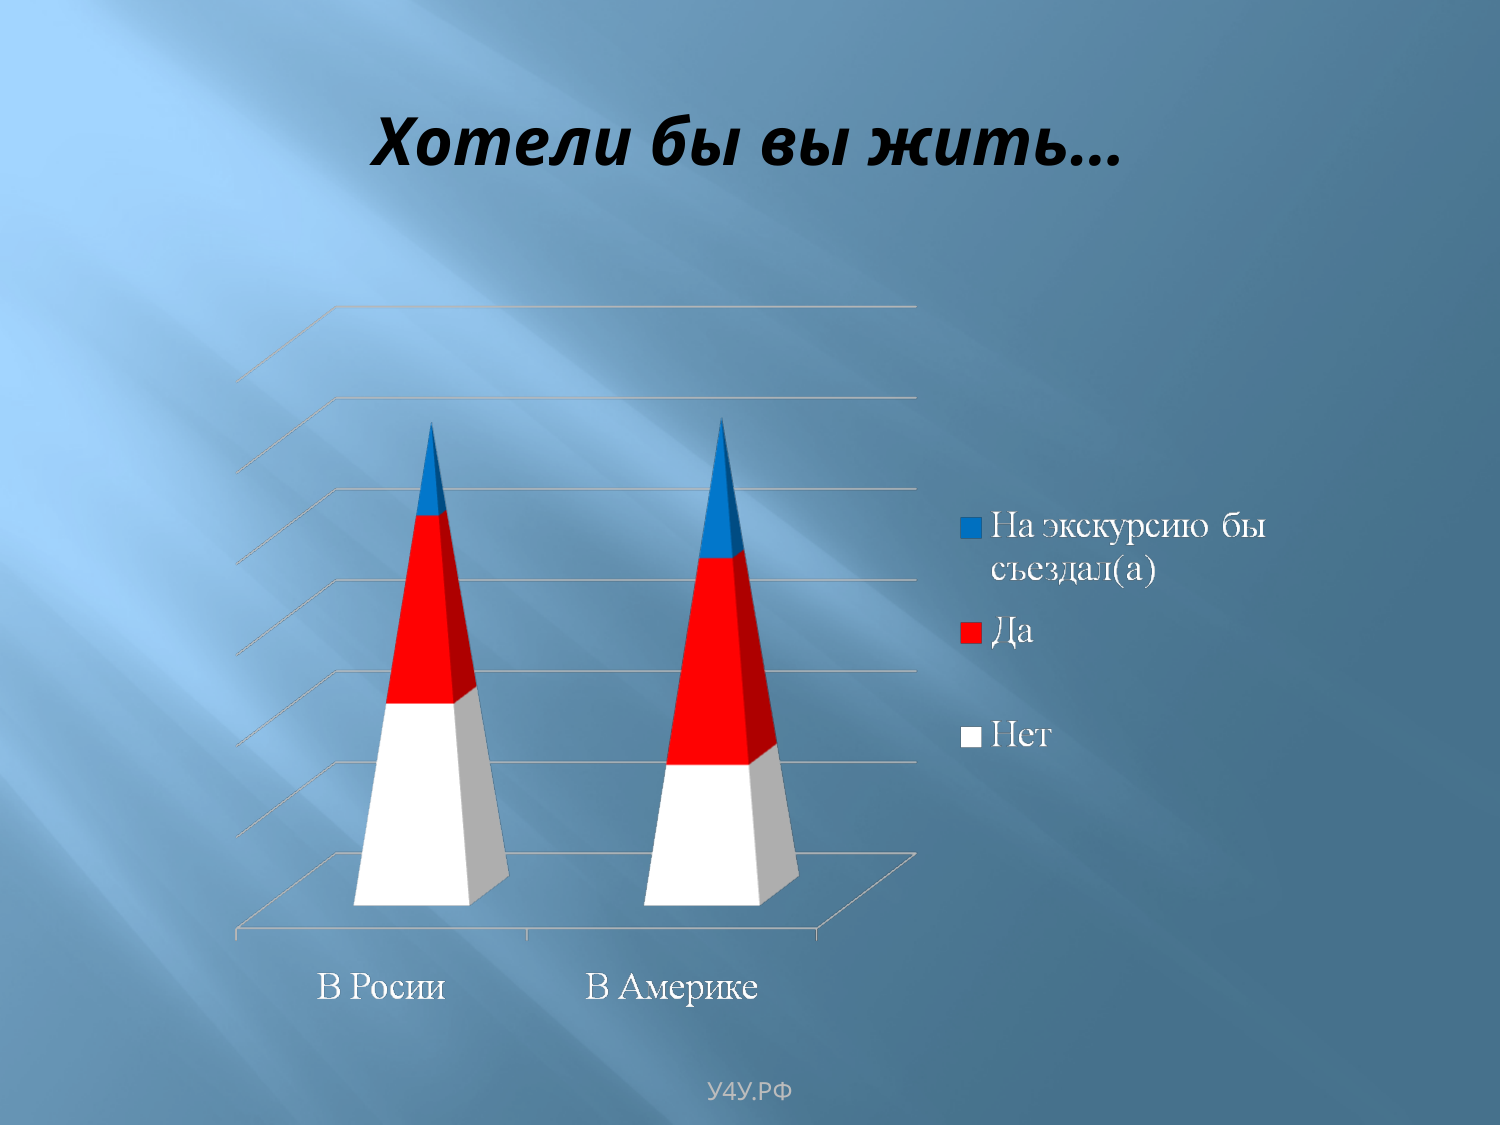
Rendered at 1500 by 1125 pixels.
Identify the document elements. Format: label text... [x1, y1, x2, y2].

title Хотели бы вы жить… [0, 45, 1500, 233]
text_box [210, 269, 1290, 1044]
footer У4У.РФ [512, 1087, 988, 1113]
